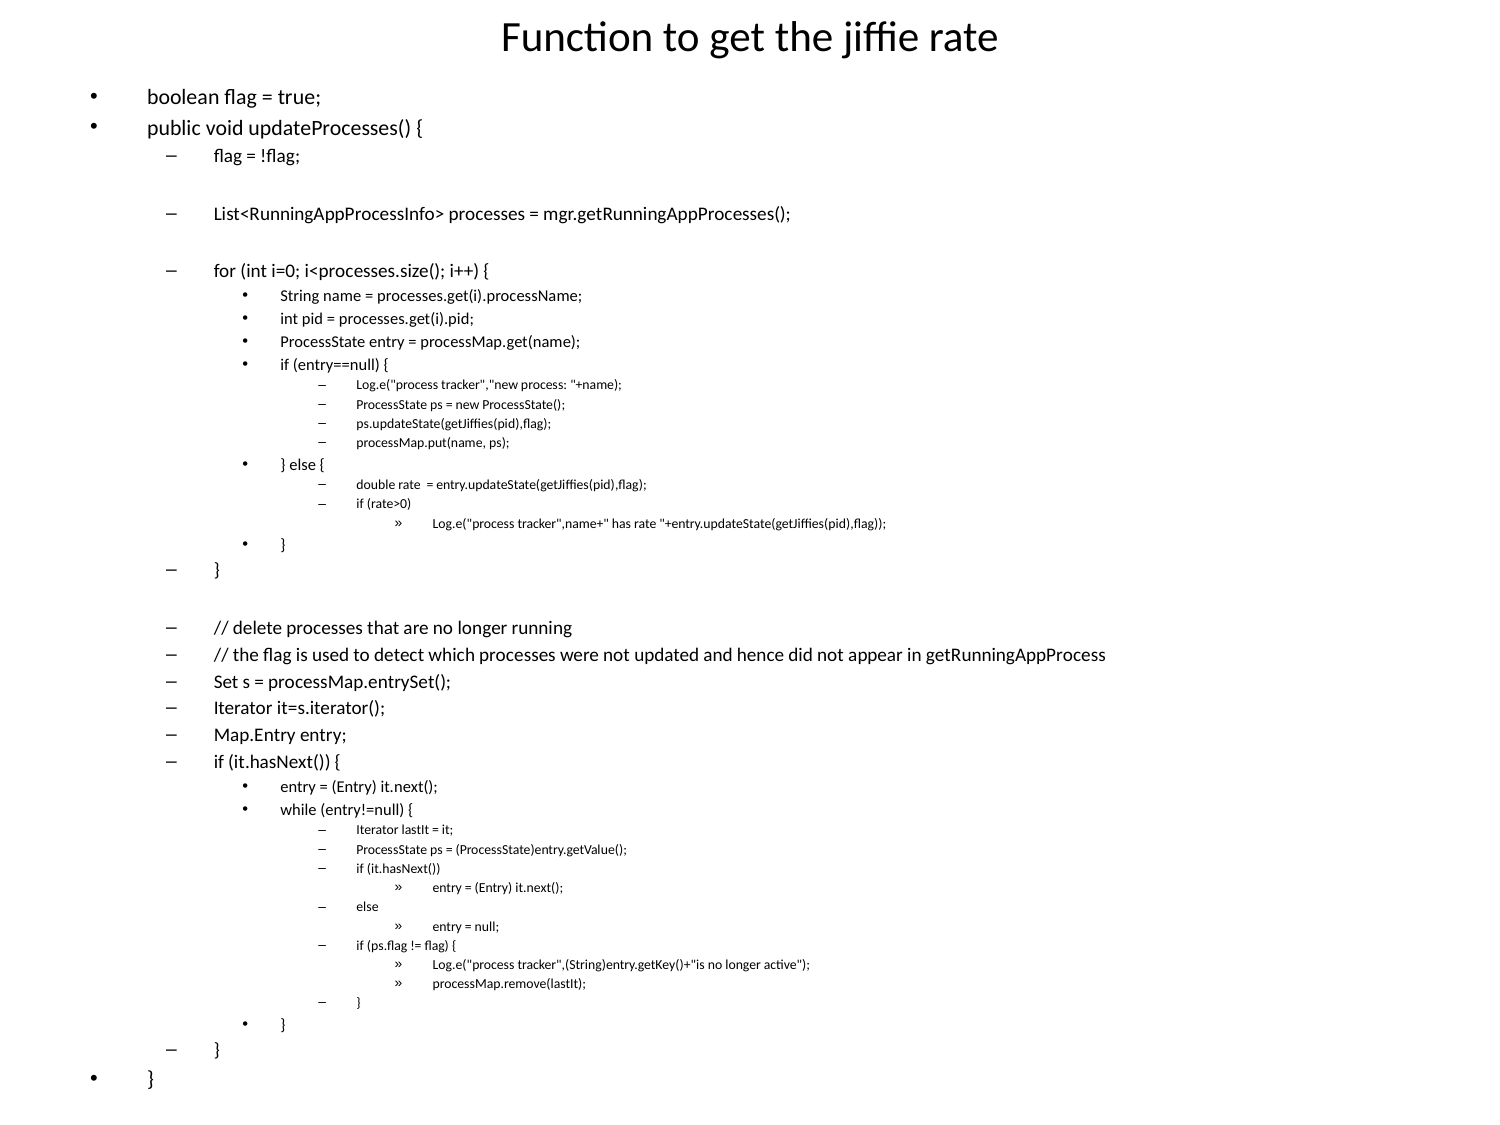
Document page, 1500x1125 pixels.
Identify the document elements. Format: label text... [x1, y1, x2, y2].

title Function to get the jiffie rate [75, 0, 1425, 68]
list boolean flag = true; public void updateProcesses() { flag = !flag; List<RunningAppProcessInfo> processes = mgr.getRunningAppProcesses(); for (int i=0; i<processes.size(); i++) { String name = processes.get(i).processName; int pid = processes.get(i).pid; ProcessState entry = processMap.get(name); if (entry==null) { Log.e("process tracker","new process: "+name); ProcessState ps = new ProcessState(); ps.updateState(getJiffies(pid),flag); processMap.put(name, ps); } else { double rate = entry.updateState(getJiffies(pid),flag); if (rate>0) Log.e("process tracker",name+" has rate "+entry.updateState(getJiffies(pid),flag)); } } // delete processes that are no longer running // the flag is used to detect which processes were not updated and hence did not appear in getRunningAppProcess Set s = processMap.entrySet(); Iterator it=s.iterator(); Map.Entry entry; if (it.hasNext()) { entry = (Entry) it.next(); while (entry!=null) { Iterator lastIt = it; ProcessState ps = (ProcessState)entry.getValue(); if (it.hasNext()) entry = (Entry) it.next(); else entry = null; if (ps.flag != flag) { Log.e("process tracker",(String)entry.getKey()+"is no longer active"); processMap.remove(lastIt); } } } } [75, 75, 1425, 1125]
